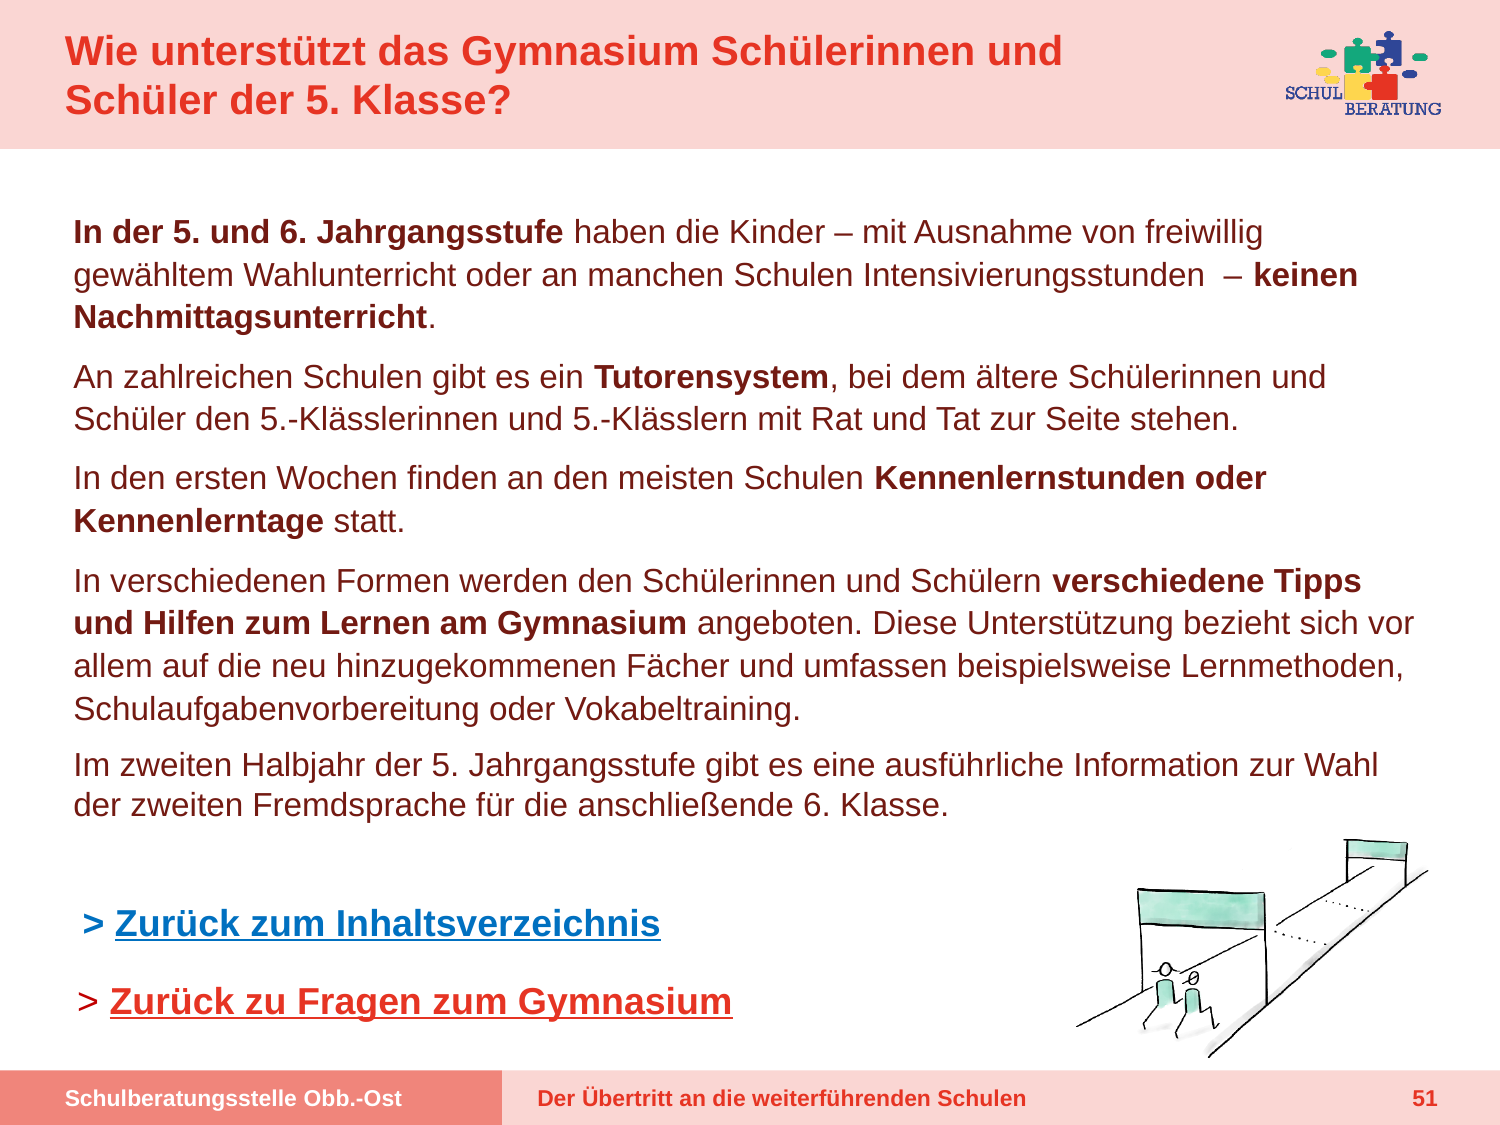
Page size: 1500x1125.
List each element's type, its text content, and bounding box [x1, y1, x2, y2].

text_box In der 5. und 6. Jahrgangsstufe haben die Kinder – mit Ausnahme von freiwillig gewähltem Wahlunterricht oder an manchen Schulen Intensivierungsstunden – keinen Nachmittagsunterricht. An zahlreichen Schulen gibt es ein Tutorensystem, bei dem ältere Schülerinnen und Schüler den 5.-Klässlerinnen und 5.-Klässlern mit Rat und Tat zur Seite stehen. In den ersten Wochen finden an den meisten Schulen Kennenlernstunden oder Kennenlerntage statt. In verschiedenen Formen werden den Schülerinnen und Schülern verschiedene Tipps und Hilfen zum Lernen am Gymnasium angeboten. Diese Unterstützung bezieht sich vor allem auf die neu hinzugekommenen Fächer und umfassen beispielsweise Lernmethoden, Schulaufgabenvorbereitung oder Vokabeltraining. Im zweiten Halbjahr der 5. Jahrgangsstufe gibt es eine ausführliche Information zur Wahl der zweiten Fremdsprache für die anschließende 6. Klasse. [58, 199, 1436, 831]
slide_number 50 [1328, 1082, 1439, 1114]
picture [1286, 31, 1441, 115]
text_box [64, 243, 1442, 1000]
text_box > Zurück zum Inhaltsverzeichnis [67, 892, 676, 952]
title Wie unterstützt das Gymnasium Schülerinnen und Schüler der 5. Klasse? [64, 20, 1095, 127]
text_box > Zurück zu Fragen zum Gymnasium [64, 964, 750, 1041]
picture [1067, 833, 1439, 1065]
